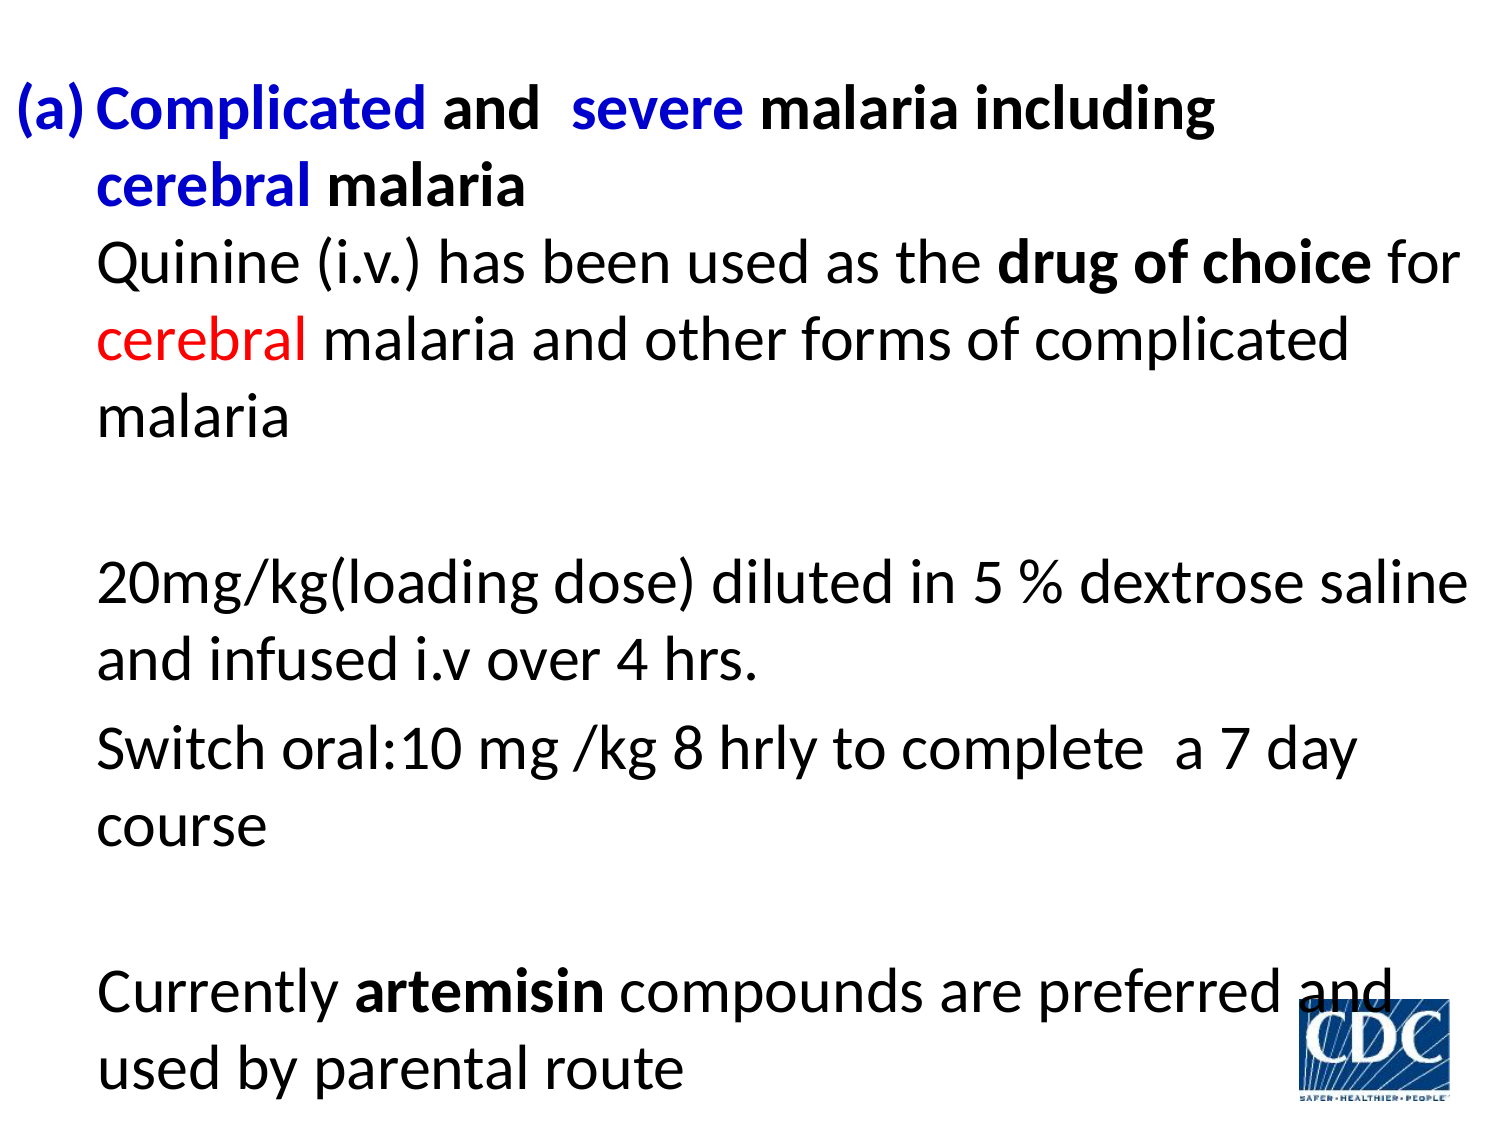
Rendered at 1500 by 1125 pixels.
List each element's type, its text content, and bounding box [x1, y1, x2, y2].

list Complicated and severe malaria including cerebral malaria Quinine (i.v.) has been used as the drug of choice for cerebral malaria and other forms of complicated malaria 20mg/kg(loading dose) diluted in 5 % dextrose saline and infused i.v over 4 hrs. Switch oral:10 mg /kg 8 hrly to complete a 7 day course Currently artemisin compounds are preferred and used by parental route [0, 58, 1500, 1125]
